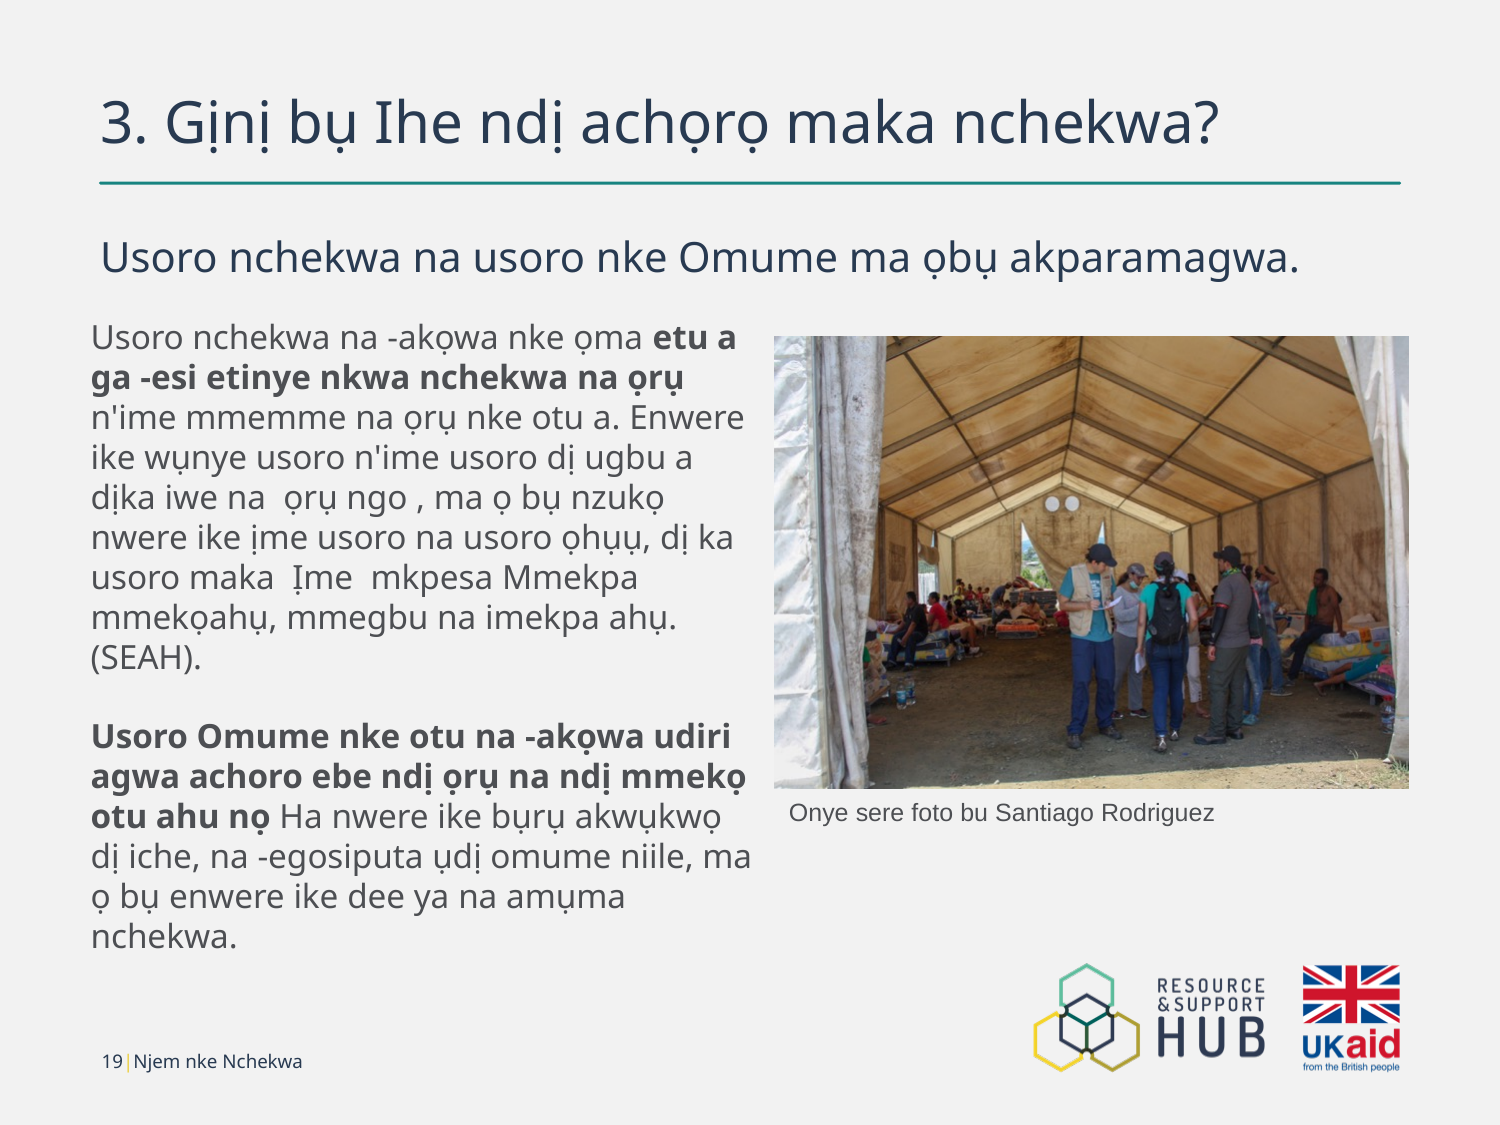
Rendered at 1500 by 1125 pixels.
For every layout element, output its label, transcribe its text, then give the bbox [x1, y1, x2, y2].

text_box Usoro nchekwa na -akọwa nke ọma etu a ga -esi etinye nkwa nchekwa na ọrụ n'ime mmemme na ọrụ nke otu a. Enwere ike wụnye usoro n'ime usoro dị ugbu a dịka iwe na ọrụ ngo , ma ọ bụ nzukọ nwere ike ịme usoro na usoro ọhụụ, dị ka usoro maka Ịme mkpesa Mmekpa mmekọahụ, mmegbu na imekpa ahụ. (SEAH). Usoro Omume nke otu na -akọwa udiri agwa achoro ebe ndị ọrụ na ndị mmekọ otu ahu nọ Ha nwere ike bụrụ akwụkwọ dị iche, na -egosiputa ụdị omume niile, ma ọ bụ enwere ike dee ya na amụma nchekwa. [75, 264, 775, 1008]
picture [1016, 944, 1425, 1092]
picture [774, 336, 1409, 789]
text_box Onye sere foto bu Santiago Rodriguez [774, 796, 1408, 834]
title 3. Gịnị bụ Ihe ndị achọrọ maka nchekwa? [100, 41, 1449, 156]
list Usoro nchekwa na usoro nke Omume ma ọbụ akparamagwa. [100, 231, 1400, 291]
text_box 19|Njem nke Nchekwa [101, 1023, 452, 1083]
